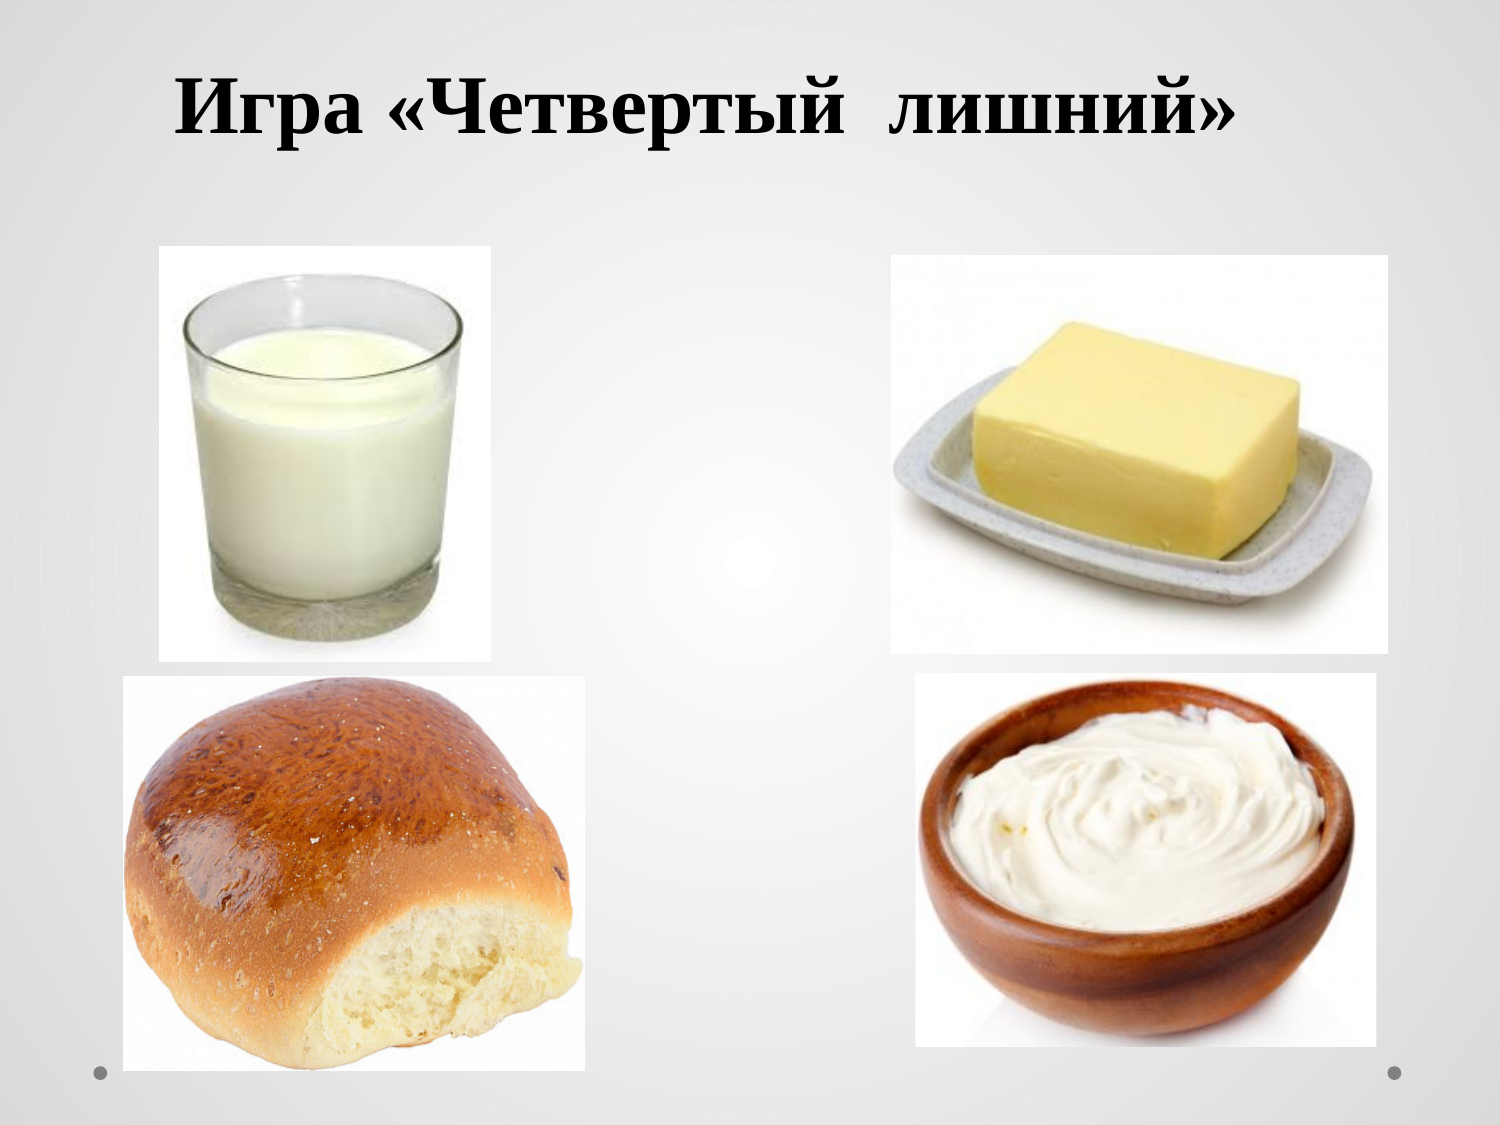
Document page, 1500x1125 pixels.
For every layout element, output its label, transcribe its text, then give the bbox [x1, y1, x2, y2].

text_box Игра «Четвертый лишний» [159, 42, 1258, 158]
picture [891, 255, 1389, 655]
picture [123, 676, 585, 1071]
picture [915, 672, 1377, 1047]
picture [159, 246, 491, 662]
